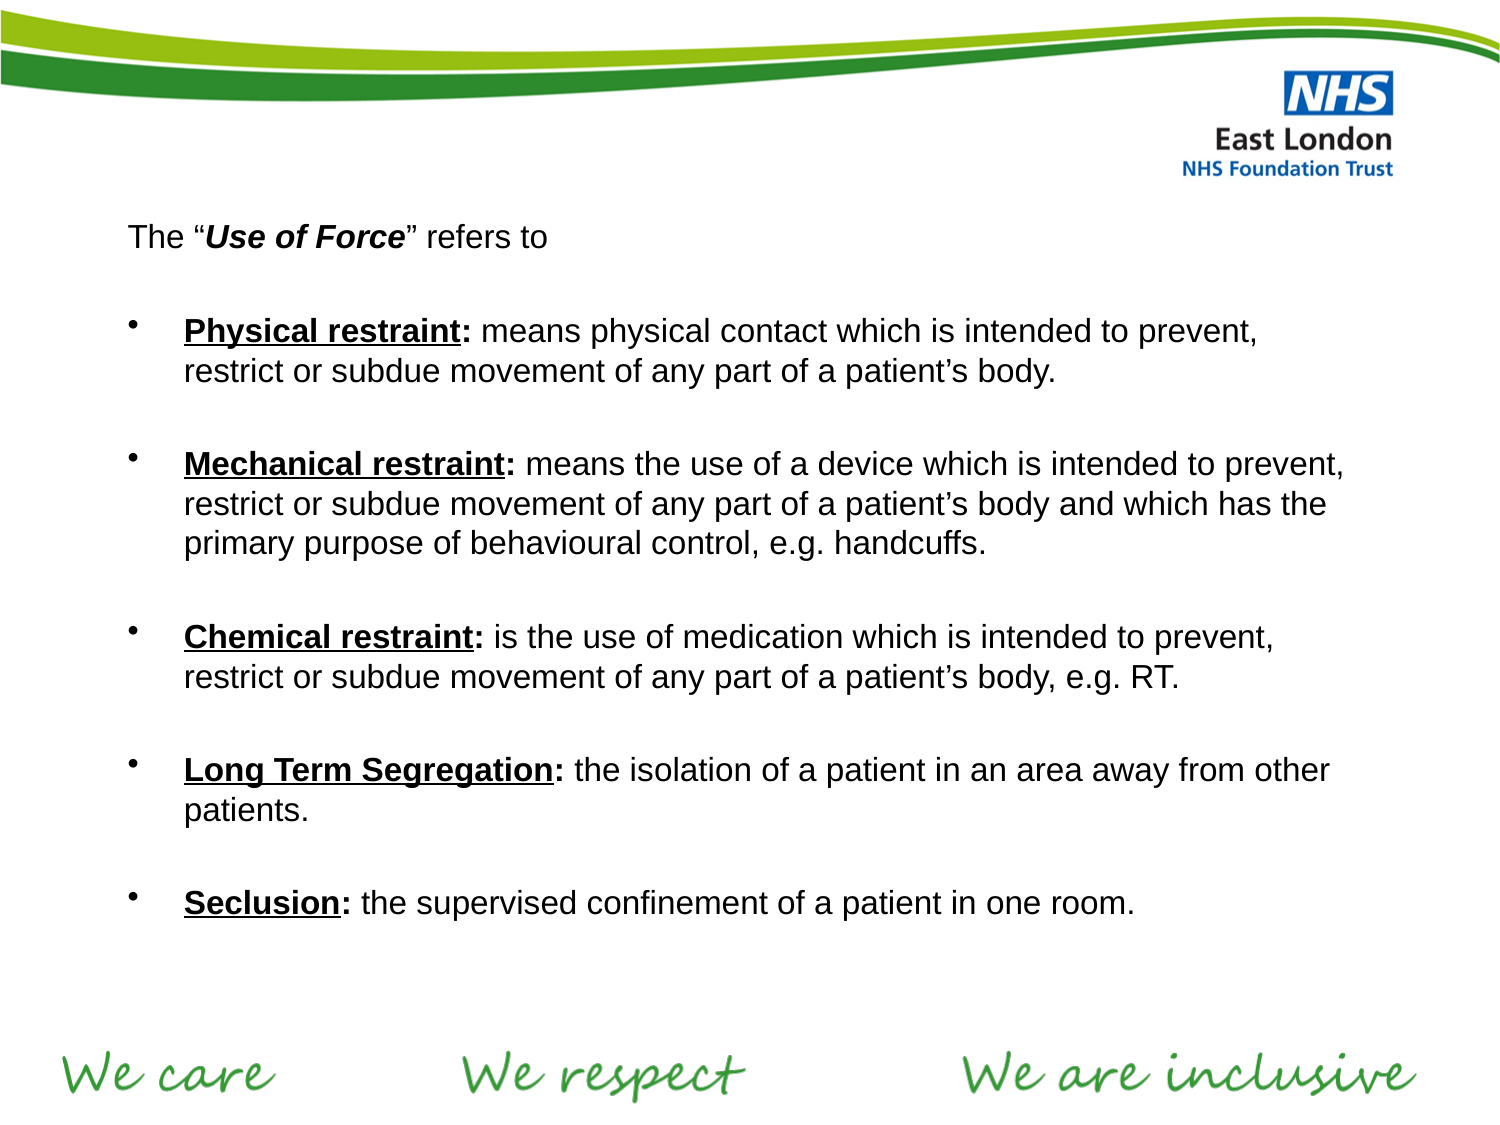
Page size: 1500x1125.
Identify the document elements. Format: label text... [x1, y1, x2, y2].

picture [29, 1034, 1439, 1125]
list The “Use of Force” refers to Physical restraint: means physical contact which is intended to prevent, restrict or subdue movement of any part of a patient’s body. Mechanical restraint: means the use of a device which is intended to prevent, restrict or subdue movement of any part of a patient’s body and which has the primary purpose of behavioural control, e.g. handcuffs. Chemical restraint: is the use of medication which is intended to prevent, restrict or subdue movement of any part of a patient’s body, e.g. RT. Long Term Segregation: the isolation of a patient in an area away from other patients. Seclusion: the supervised confinement of a patient in one room. [112, 208, 1376, 965]
picture [0, 5, 1500, 197]
